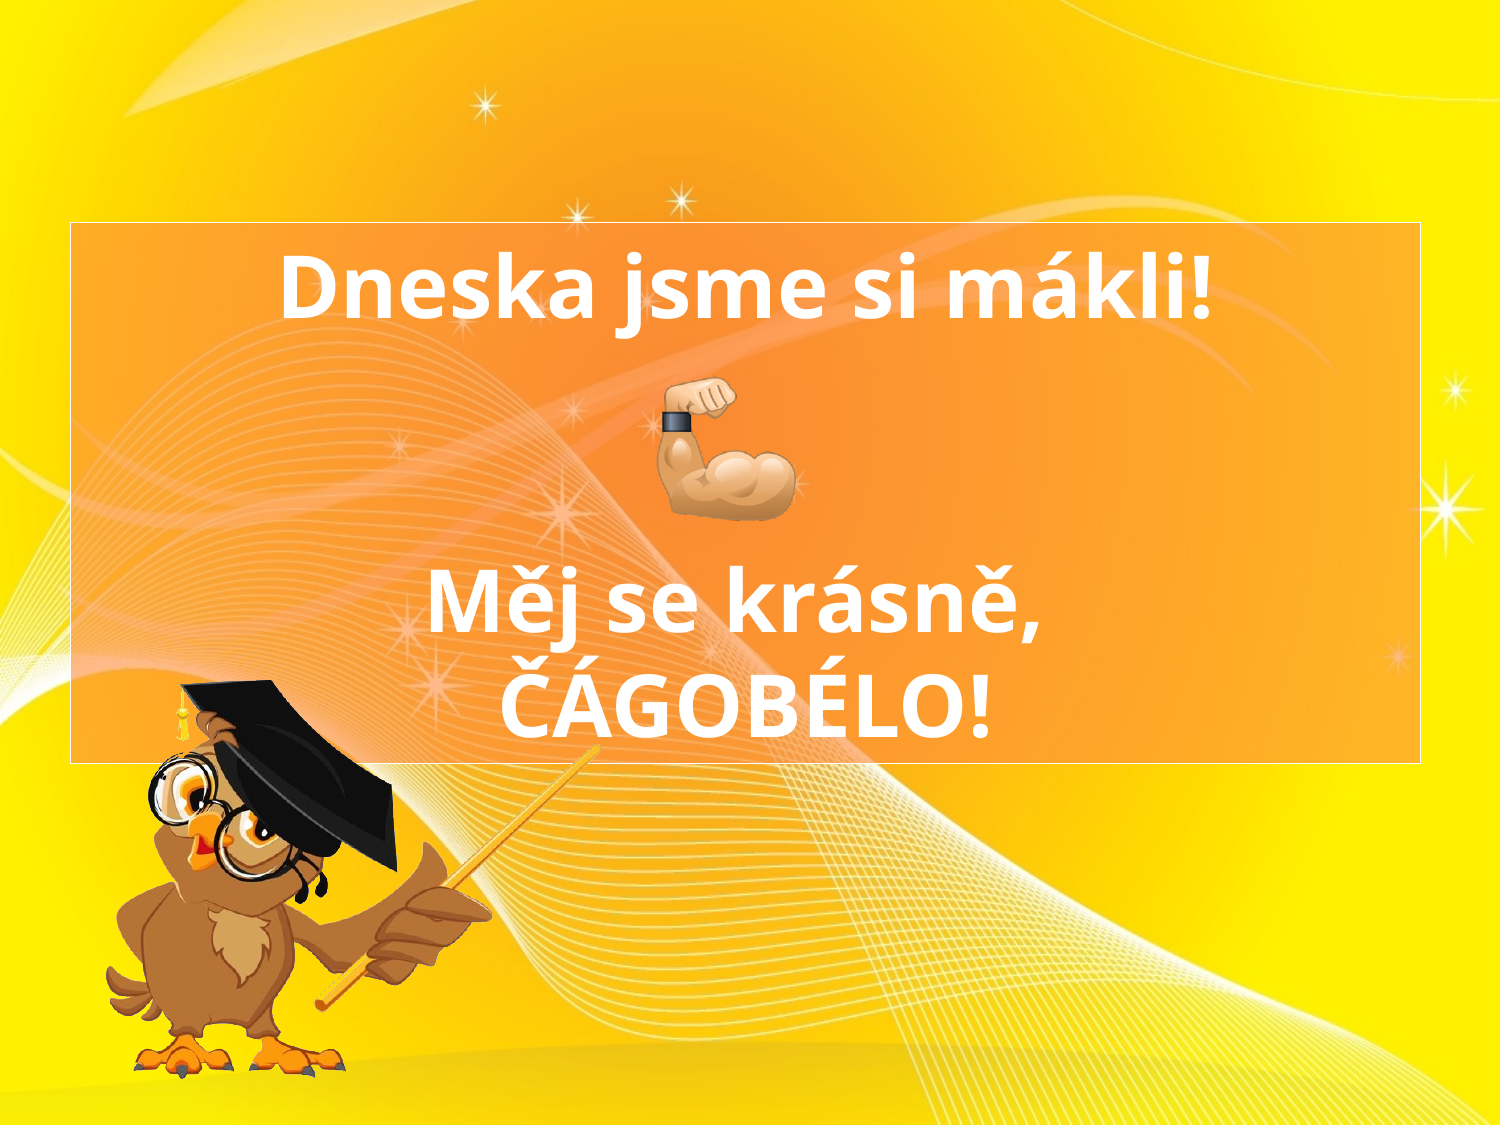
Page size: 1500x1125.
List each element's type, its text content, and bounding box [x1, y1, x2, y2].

picture [0, 0, 1500, 1125]
title Dneska jsme si mákli! Měj se krásně, ČÁGOBÉLO! [70, 222, 1421, 764]
